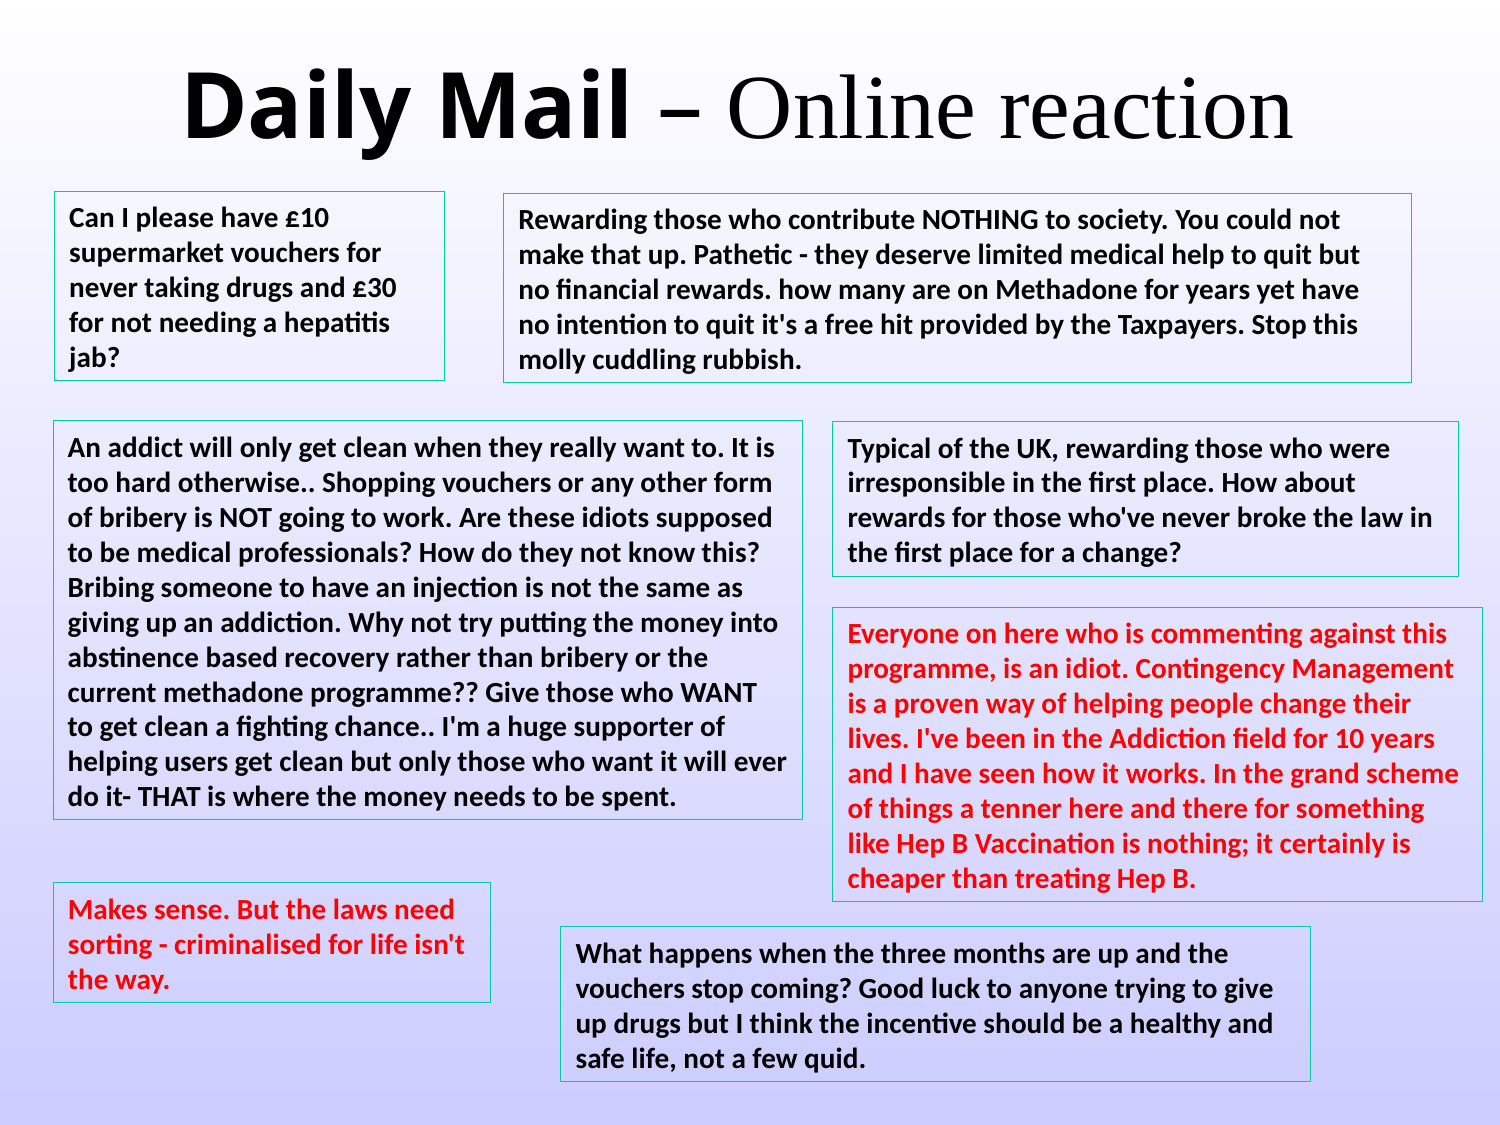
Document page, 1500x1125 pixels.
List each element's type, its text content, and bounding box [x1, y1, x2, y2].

text_box Rewarding those who contribute NOTHING to society. You could not make that up. Pathetic - they deserve limited medical help to quit but no financial rewards. how many are on Methadone for years yet have no intention to quit it's a free hit provided by the Taxpayers. Stop this molly cuddling rubbish. [503, 193, 1412, 383]
text_box Makes sense. But the laws need sorting - criminalised for life isn't the way. [53, 882, 491, 1003]
text_box What happens when the three months are up and the vouchers stop coming? Good luck to anyone trying to give up drugs but I think the incentive should be a healthy and safe life, not a few quid. [560, 926, 1311, 1082]
text_box An addict will only get clean when they really want to. It is too hard otherwise.. Shopping vouchers or any other form of bribery is NOT going to work. Are these idiots supposed to be medical professionals? How do they not know this? Bribing someone to have an injection is not the same as giving up an addiction. Why not try putting the money into abstinence based recovery rather than bribery or the current methadone programme?? Give those who WANT to get clean a fighting chance.. I'm a huge supporter of helping users get clean but only those who want it will ever do it- THAT is where the money needs to be spent. [53, 420, 803, 820]
title Daily Mail – Online reaction [100, 42, 1376, 162]
text_box Everyone on here who is commenting against this programme, is an idiot. Contingency Management is a proven way of helping people change their lives. I've been in the Addiction field for 10 years and I have seen how it works. In the grand scheme of things a tenner here and there for something like Hep B Vaccination is nothing; it certainly is cheaper than treating Hep B. [832, 607, 1483, 902]
text_box Typical of the UK, rewarding those who were irresponsible in the first place. How about rewards for those who've never broke the law in the first place for a change? [832, 421, 1459, 577]
text_box Can I please have £10 supermarket vouchers for never taking drugs and £30 for not needing a hepatitis jab? [54, 191, 445, 381]
